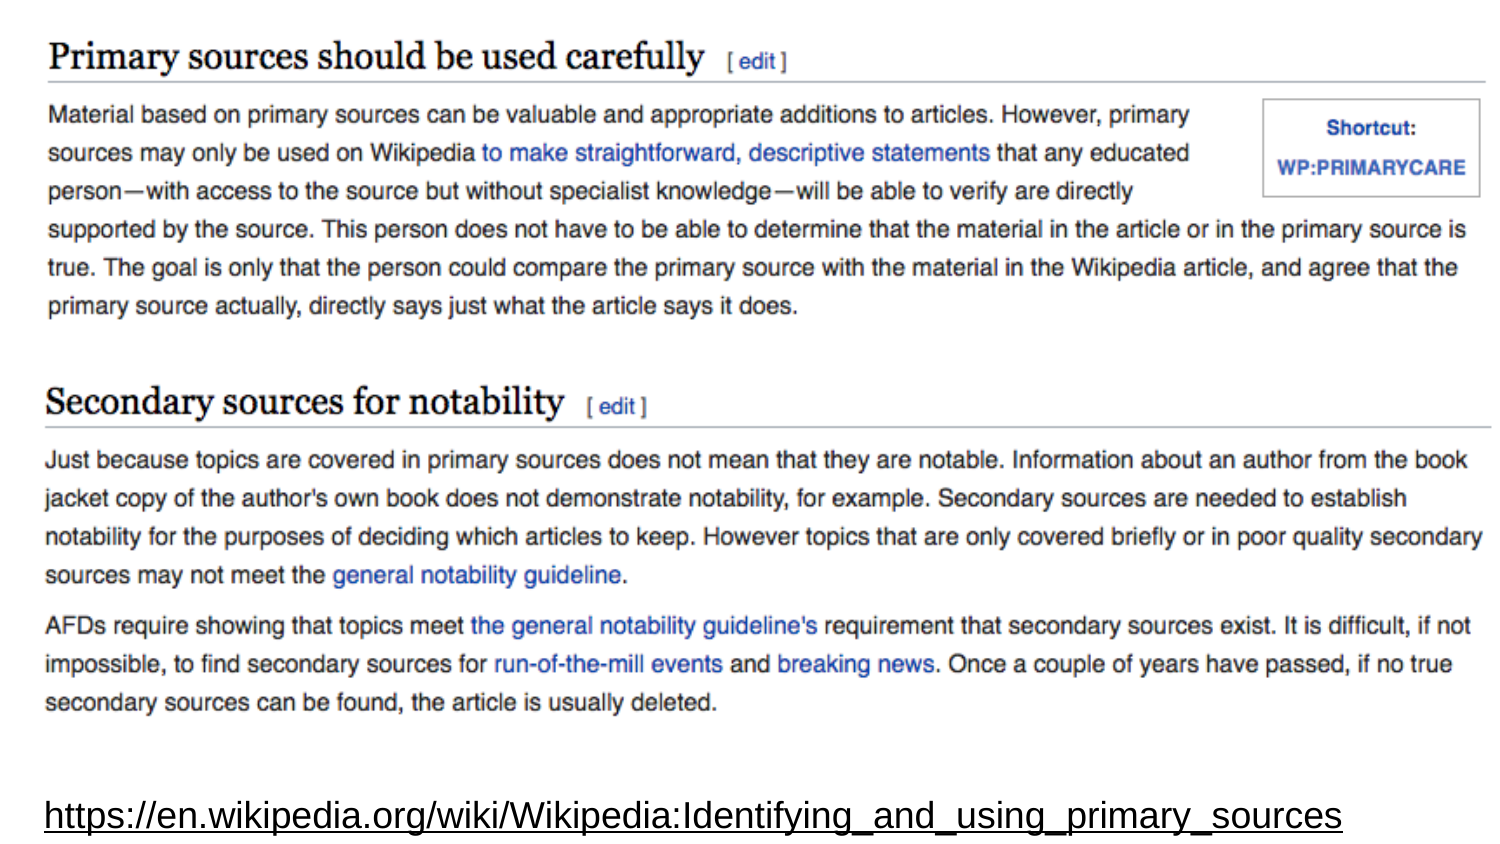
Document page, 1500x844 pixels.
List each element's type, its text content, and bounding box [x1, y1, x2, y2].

text_box https://en.wikipedia.org/wiki/Wikipedia:Identifying_and_using_primary_sources [28, 776, 1383, 835]
picture [28, 368, 1500, 732]
picture [24, 24, 1500, 337]
